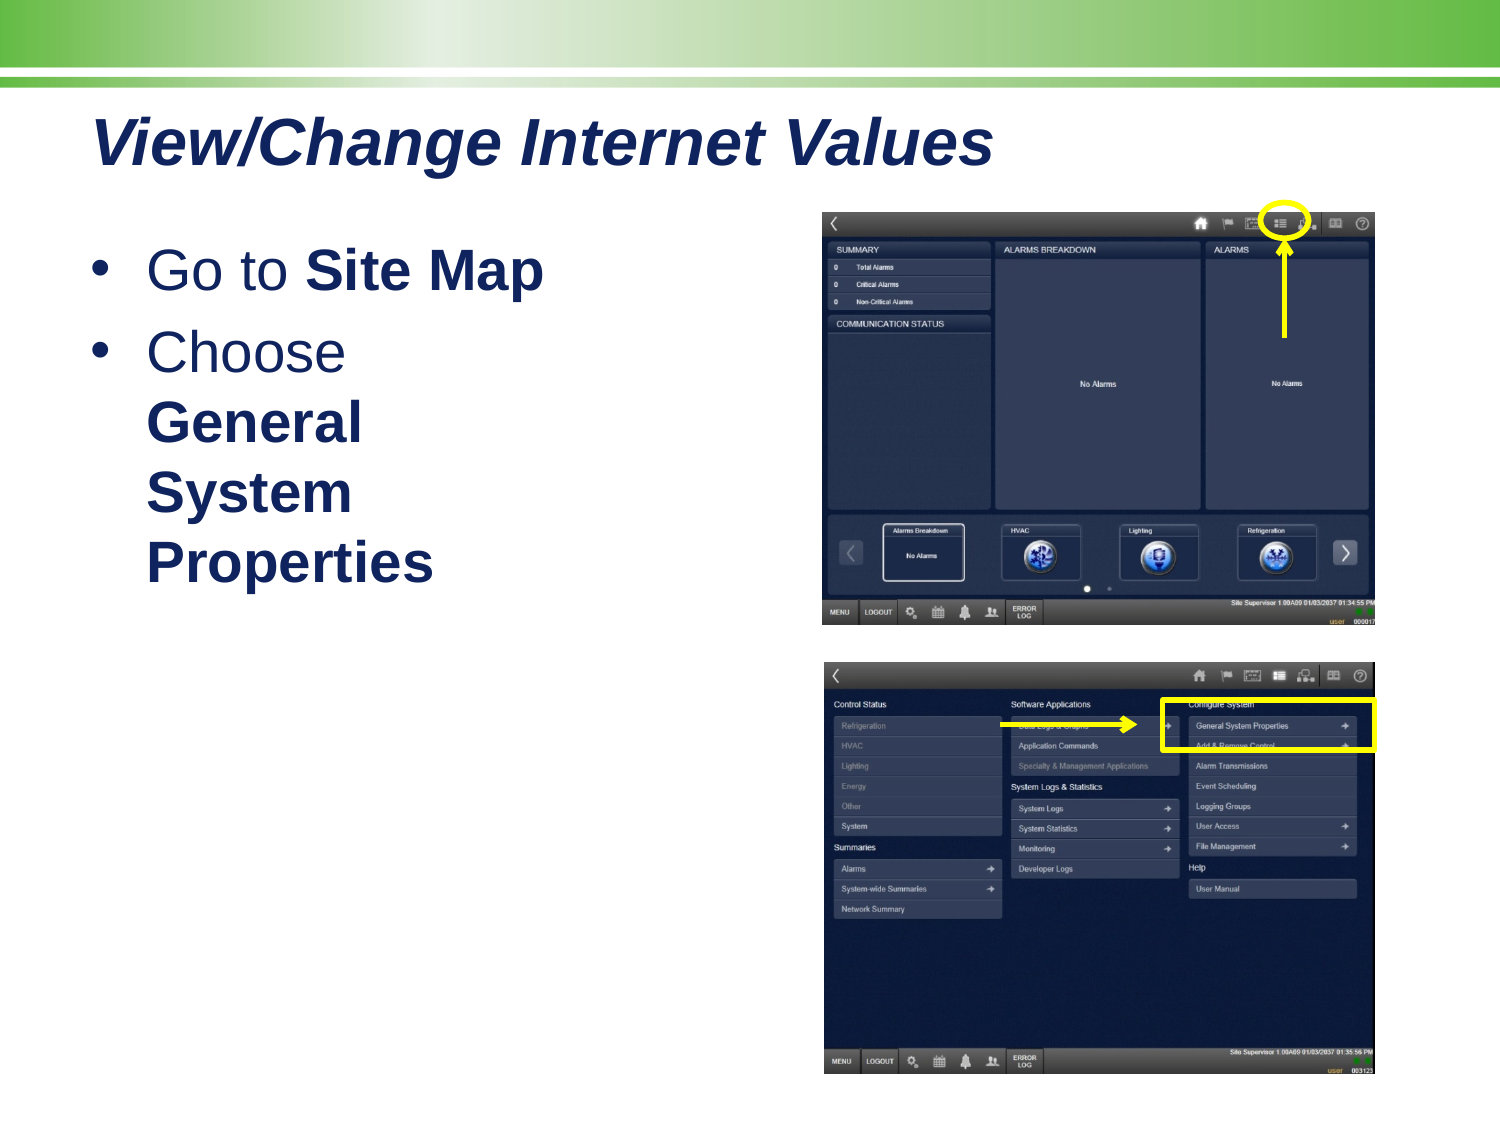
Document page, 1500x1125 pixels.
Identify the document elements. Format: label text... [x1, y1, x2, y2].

picture [0, 0, 1500, 88]
title View/Change Internet Values [74, 44, 1426, 233]
list Go to Site Map Choose General System Properties [74, 224, 576, 1001]
picture [822, 212, 1376, 626]
text_box [1265, 202, 1304, 210]
picture [824, 662, 1375, 1075]
